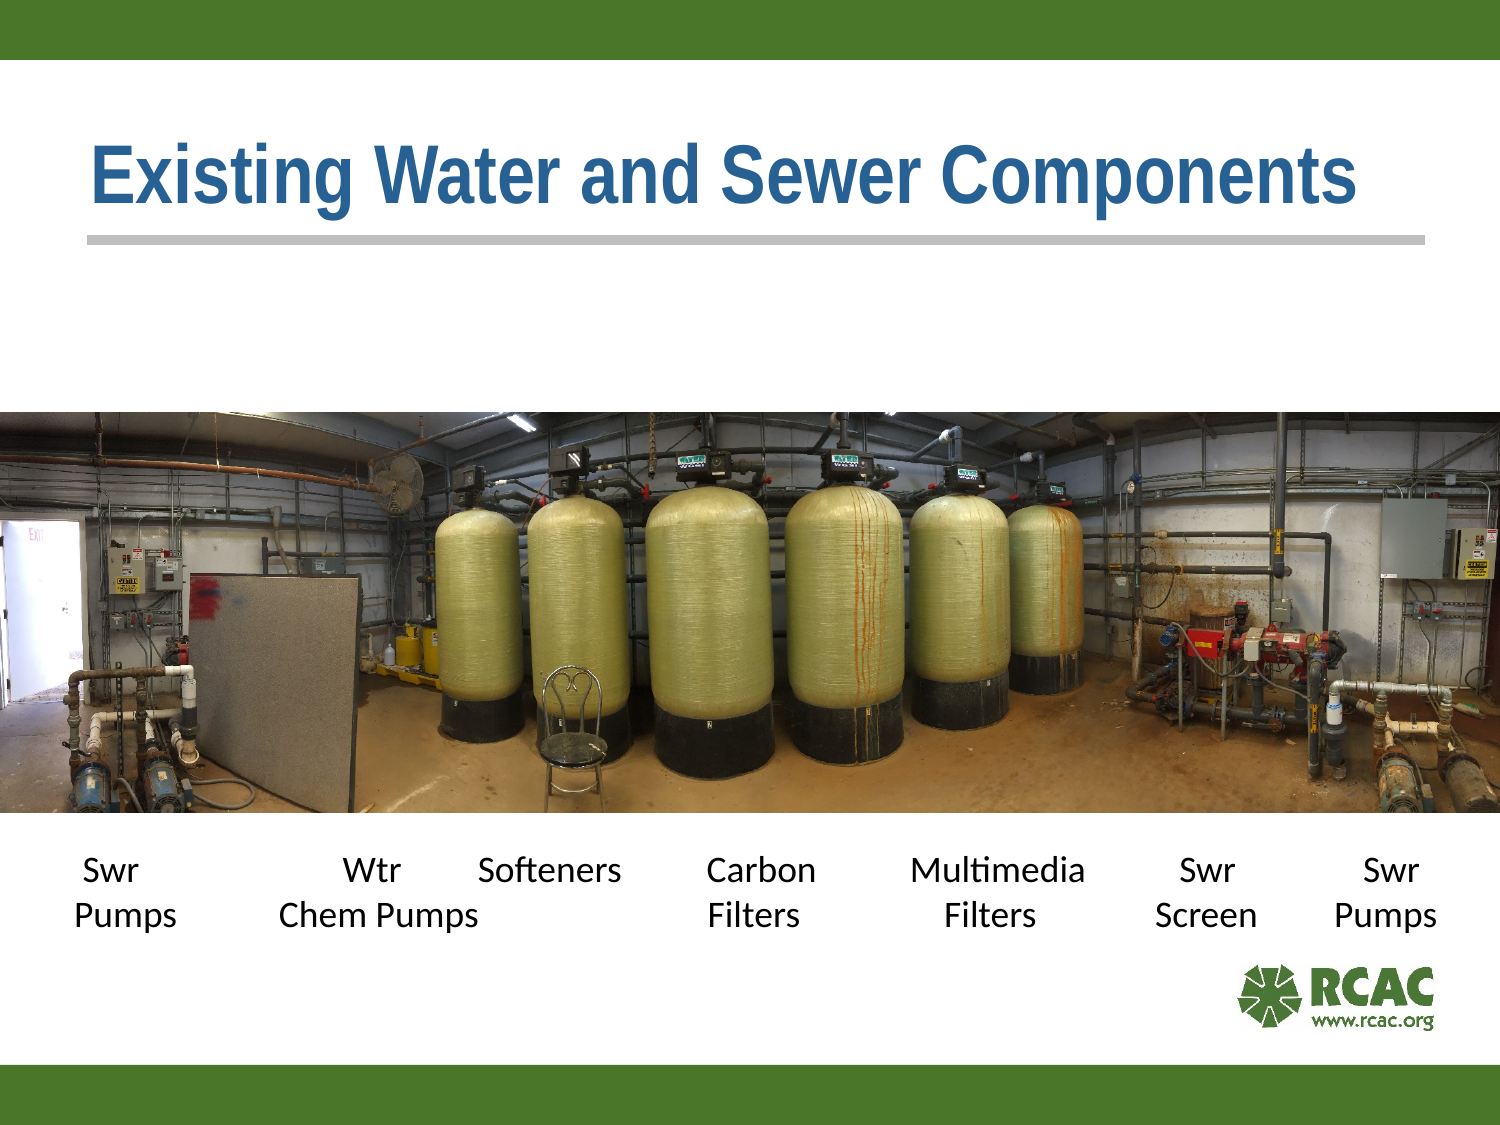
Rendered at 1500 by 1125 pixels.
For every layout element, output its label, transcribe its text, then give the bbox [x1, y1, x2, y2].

title Existing Water and Sewer Components [75, 103, 1425, 238]
text_box Swr Wtr Softeners Carbon Multimedia Swr Swr Pumps Chem Pumps Filters Filters Screen Pumps [0, 837, 1500, 943]
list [0, 412, 1500, 813]
picture [1237, 964, 1434, 1031]
